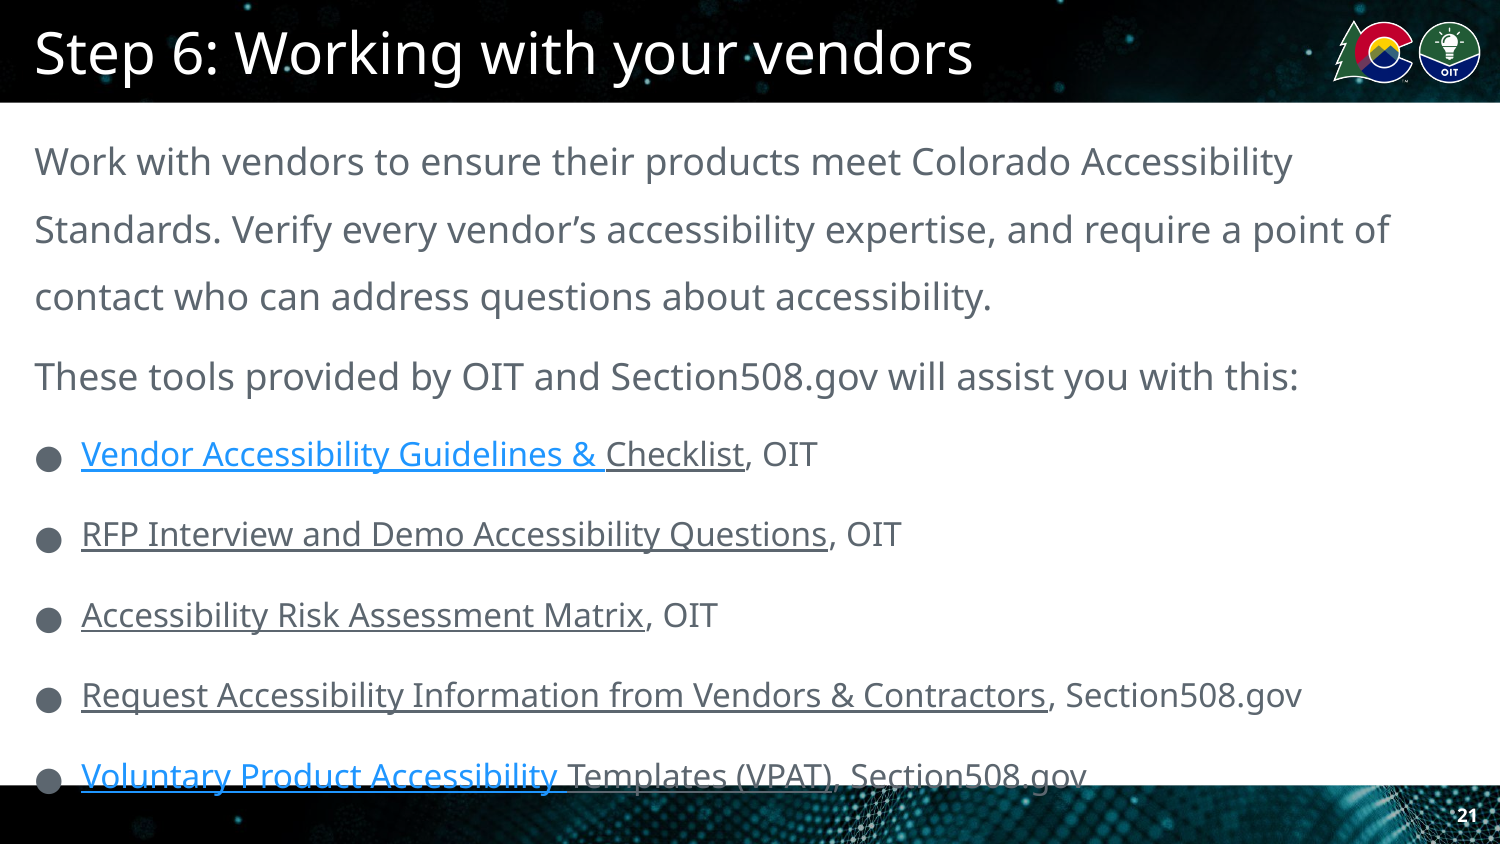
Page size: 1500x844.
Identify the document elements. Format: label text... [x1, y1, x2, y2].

slide_number 21 [1438, 790, 1494, 836]
list Work with vendors to ensure their products meet Colorado Accessibility Standards. Verify every vendor’s accessibility expertise, and require a point of contact who can address questions about accessibility. These tools provided by OIT and Section508.gov will assist you with this: Vendor Accessibility Guidelines & Checklist, OIT RFP Interview and Demo Accessibility Questions, OIT Accessibility Risk Assessment Matrix, OIT Request Accessibility Information from Vendors & Contractors, Section508.gov Voluntary Product Accessibility Templates (VPAT), Section508.gov [19, 100, 1481, 784]
picture [0, 786, 1500, 844]
picture [0, 0, 1500, 102]
title Step 6: Working with your vendors [19, 7, 1318, 96]
